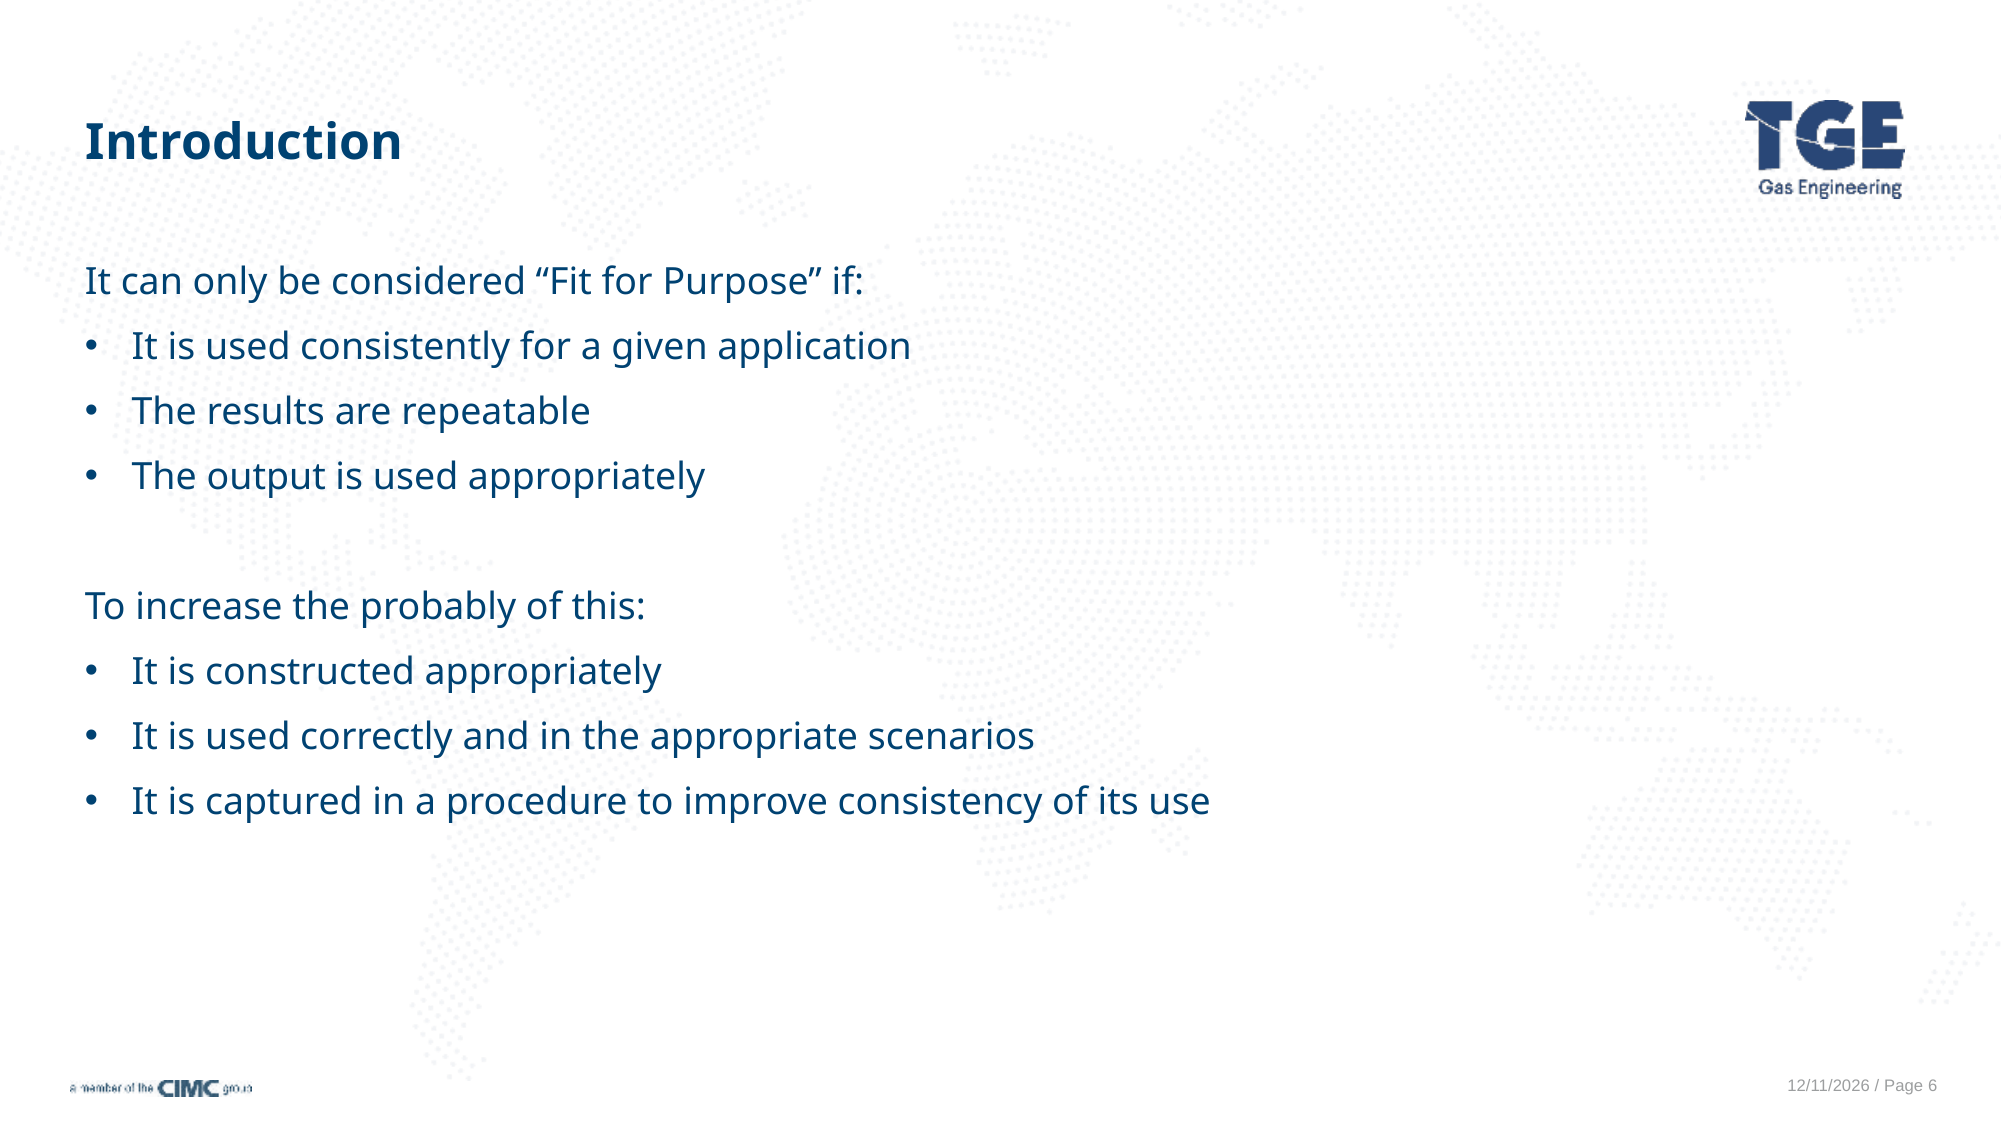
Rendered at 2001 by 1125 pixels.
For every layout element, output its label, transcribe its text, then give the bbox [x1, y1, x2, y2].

list It can only be considered “Fit for Purpose” if: It is used consistently for a given application The results are repeatable The output is used appropriately To increase the probably of this: It is constructed appropriately It is used correctly and in the appropriate scenarios It is captured in a procedure to improve consistency of its use [70, 249, 1920, 986]
title Introduction [70, 81, 1486, 199]
picture [1745, 100, 1905, 199]
